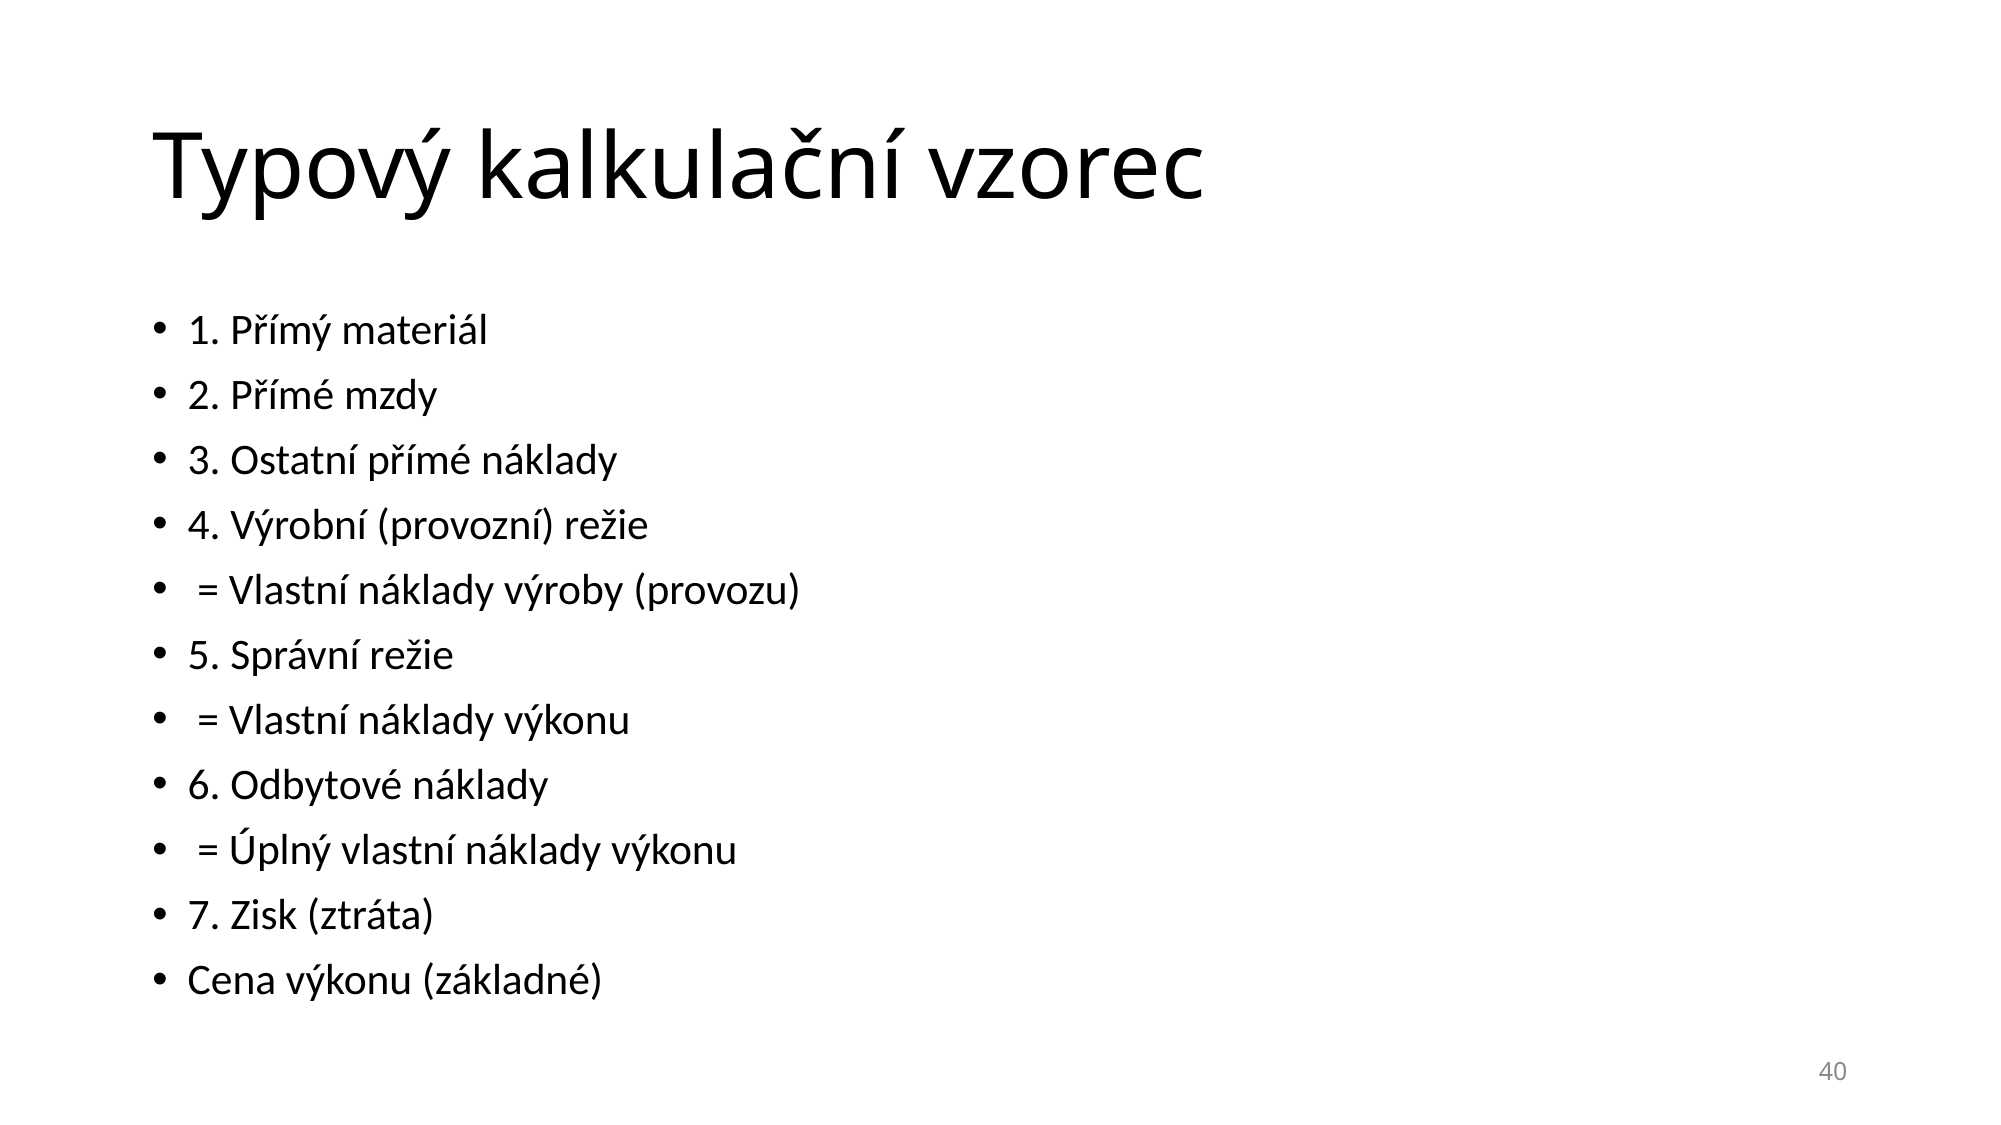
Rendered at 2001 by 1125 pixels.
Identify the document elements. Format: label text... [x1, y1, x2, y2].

slide_number 40 [1412, 1042, 1863, 1103]
title Typový kalkulační vzorec [137, 59, 1863, 278]
list 1. Přímý materiál 2. Přímé mzdy 3. Ostatní přímé náklady 4. Výrobní (provozní) režie = Vlastní náklady výroby (provozu) 5. Správní režie = Vlastní náklady výkonu 6. Odbytové náklady = Úplný vlastní náklady výkonu 7. Zisk (ztráta) Cena výkonu (základné) [137, 299, 1863, 1014]
